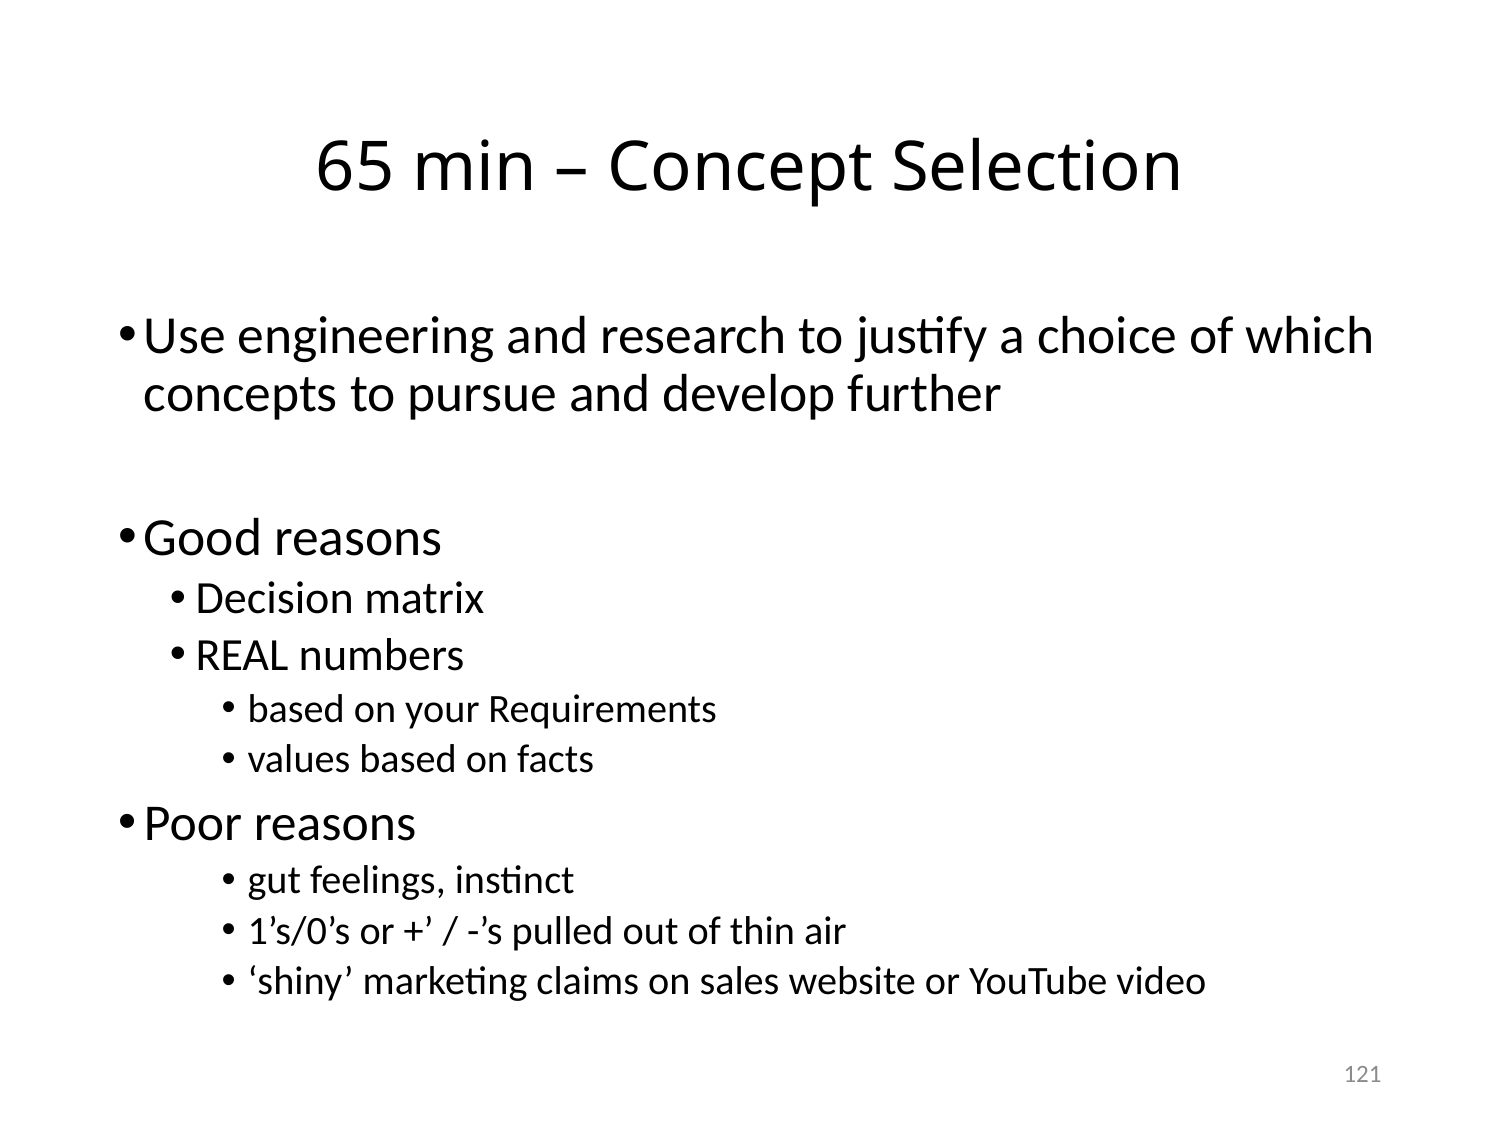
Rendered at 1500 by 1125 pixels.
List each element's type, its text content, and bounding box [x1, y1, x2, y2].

slide_number 121 [1059, 1042, 1397, 1103]
title 65 min – Concept Selection [103, 59, 1397, 278]
list Use engineering and research to justify a choice of which concepts to pursue and develop further Good reasons Decision matrix REAL numbers based on your Requirements values based on facts Poor reasons gut feelings, instinct 1’s/0’s or +’ / -’s pulled out of thin air ‘shiny’ marketing claims on sales website or YouTube video [103, 299, 1397, 1014]
